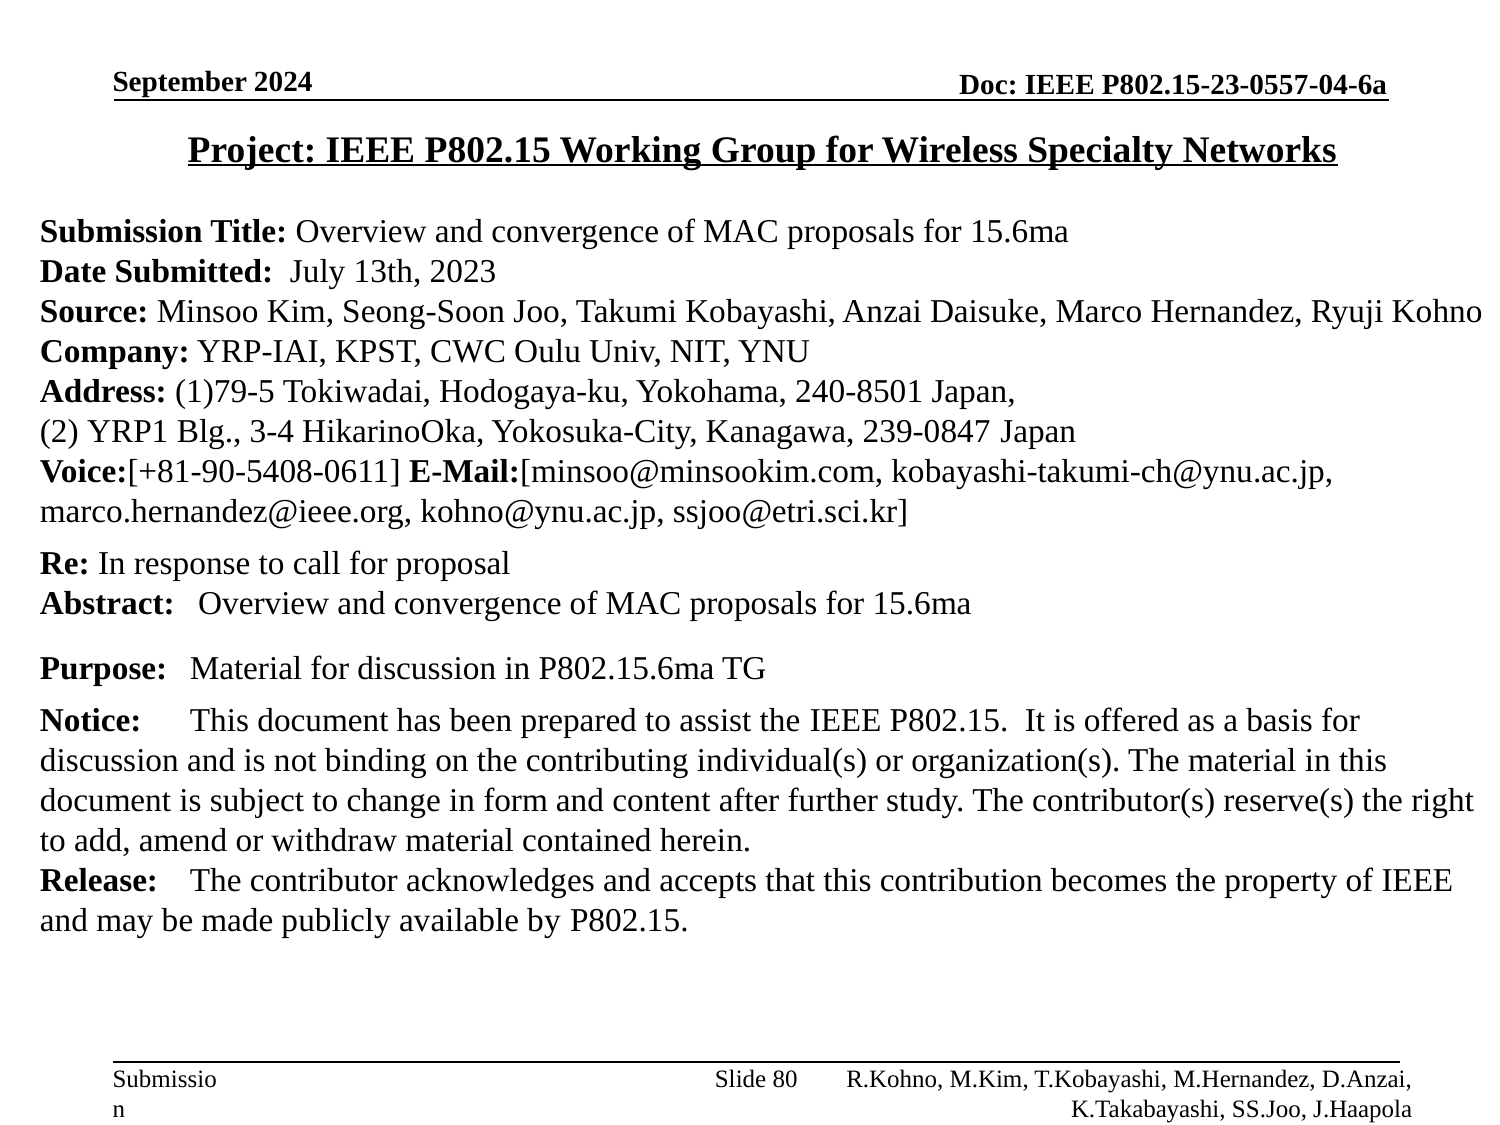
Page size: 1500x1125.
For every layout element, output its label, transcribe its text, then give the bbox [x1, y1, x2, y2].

slide_number Slide 80 [712, 1062, 801, 1093]
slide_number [112, 62, 375, 98]
footer R.Kohno, M.Kim, T.Kobayashi, M.Hernandez, D.Anzai, K.Takabayashi, SS.Joo, J.Haapola [840, 1062, 1413, 1093]
text_box Project: IEEE P802.15 Working Group for Wireless Specialty Networks Submission Title: Overview and convergence of MAC proposals for 15.6ma Date Submitted: July 13th, 2023 Source: Minsoo Kim, Seong-Soon Joo, Takumi Kobayashi, Anzai Daisuke, Marco Hernandez, Ryuji Kohno Company: YRP-IAI, KPST, CWC Oulu Univ, NIT, YNU Address: (1)79-5 Tokiwadai, Hodogaya-ku, Yokohama, 240-8501 Japan, (2) YRP1 Blg., 3-4 HikarinoOka, Yokosuka-City, Kanagawa, 239-0847 Japan Voice:[+81-90-5408-0611] E-Mail:[minsoo@minsookim.com, kobayashi-takumi-ch@ynu.ac.jp, marco.hernandez@ieee.org, kohno@ynu.ac.jp, ssjoo@etri.sci.kr] Re: In response to call for proposal Abstract: Overview and convergence of MAC proposals for 15.6ma Purpose: Material for discussion in P802.15.6ma TG Notice: This document has been prepared to assist the IEEE P802.15. It is offered as a basis for discussion and is not binding on the contributing individual(s) or organization(s). The material in this document is subject to change in form and content after further study. The contributor(s) reserve(s) the right to add, amend or withdraw material contained herein. Release: The contributor acknowledges and accepts that this contribution becomes the property of IEEE and may be made publicly available by P802.15. [24, 116, 1500, 1044]
